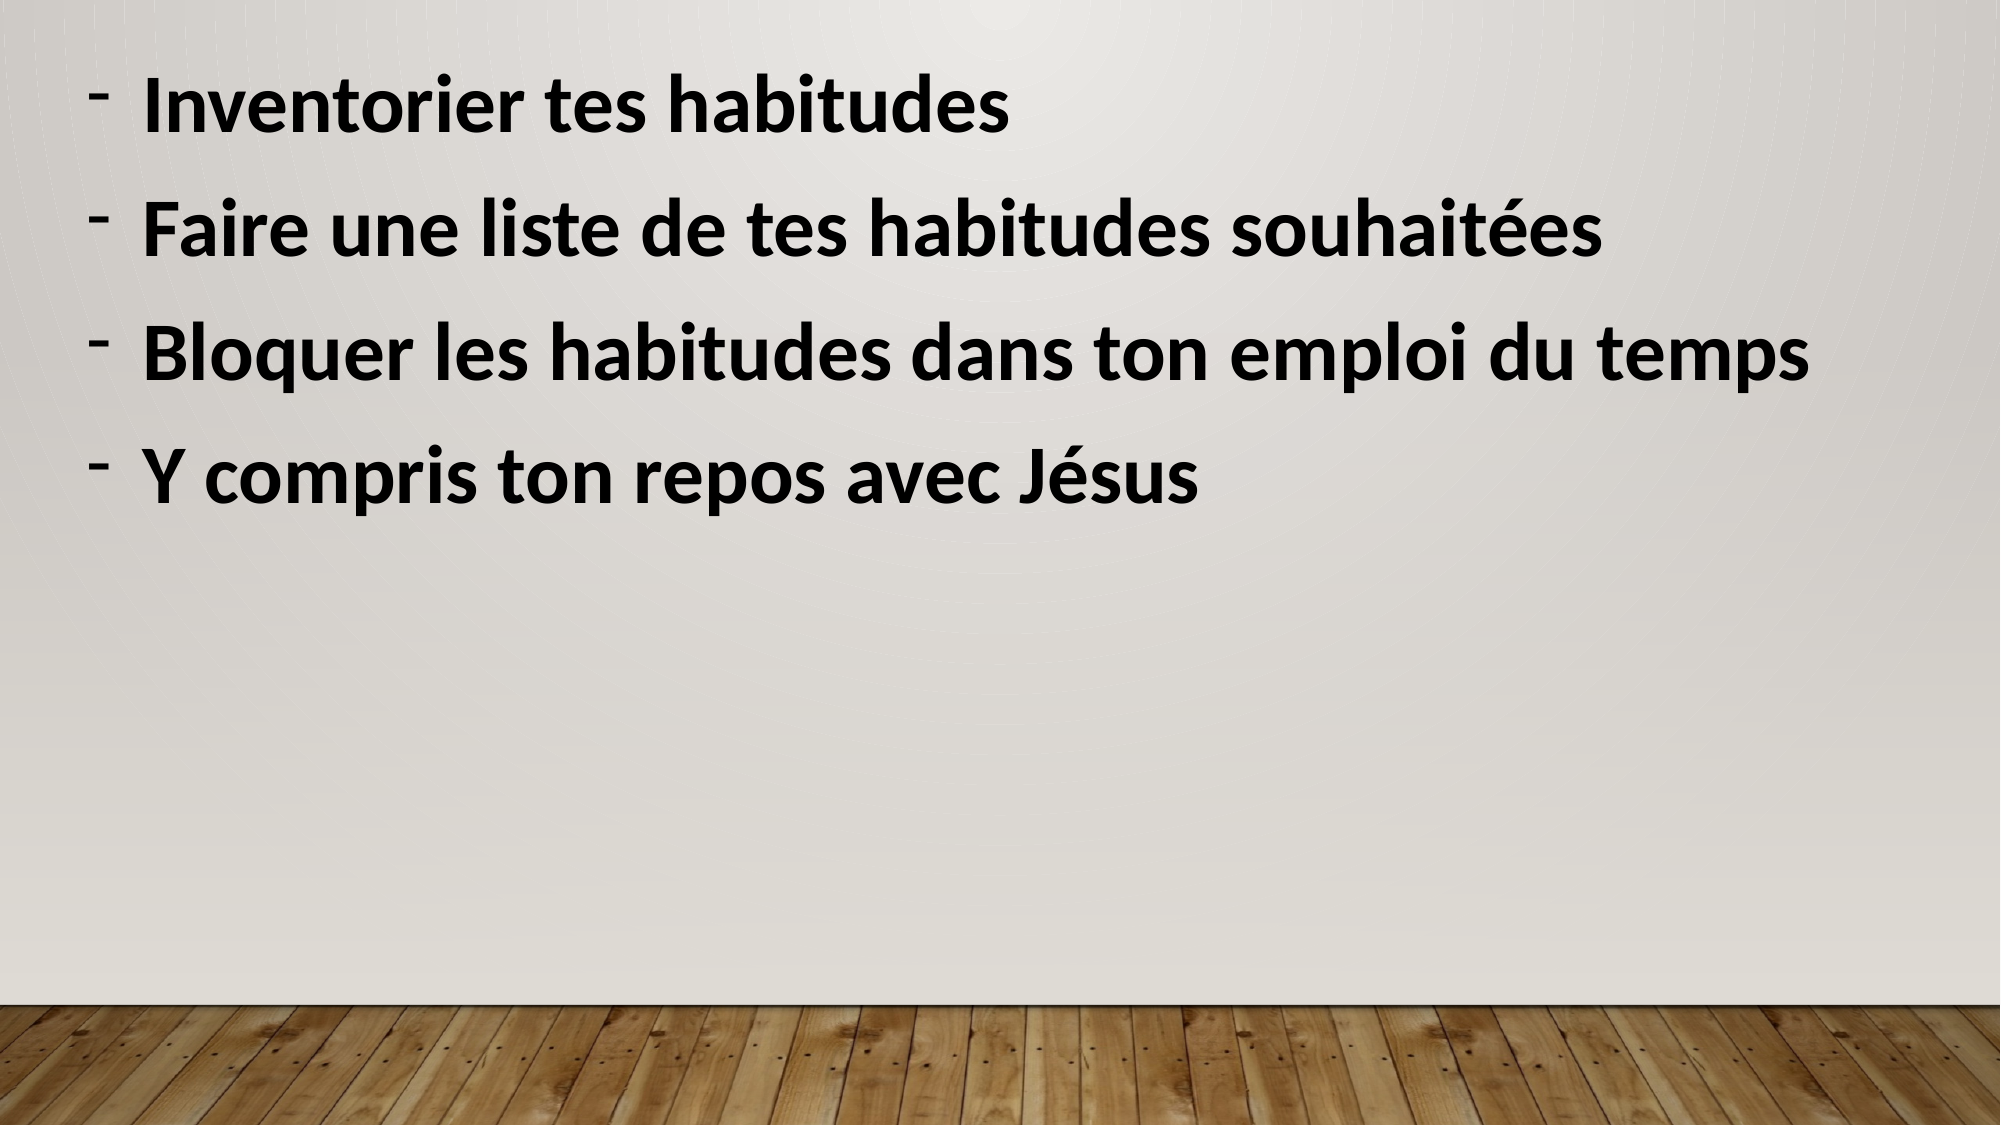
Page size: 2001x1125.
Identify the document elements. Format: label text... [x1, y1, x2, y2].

picture [0, 1005, 2000, 1125]
text_box Inventorier tes habitudes Faire une liste de tes habitudes souhaitées Bloquer les habitudes dans ton emploi du temps Y compris ton repos avec Jésus [71, 35, 1975, 528]
